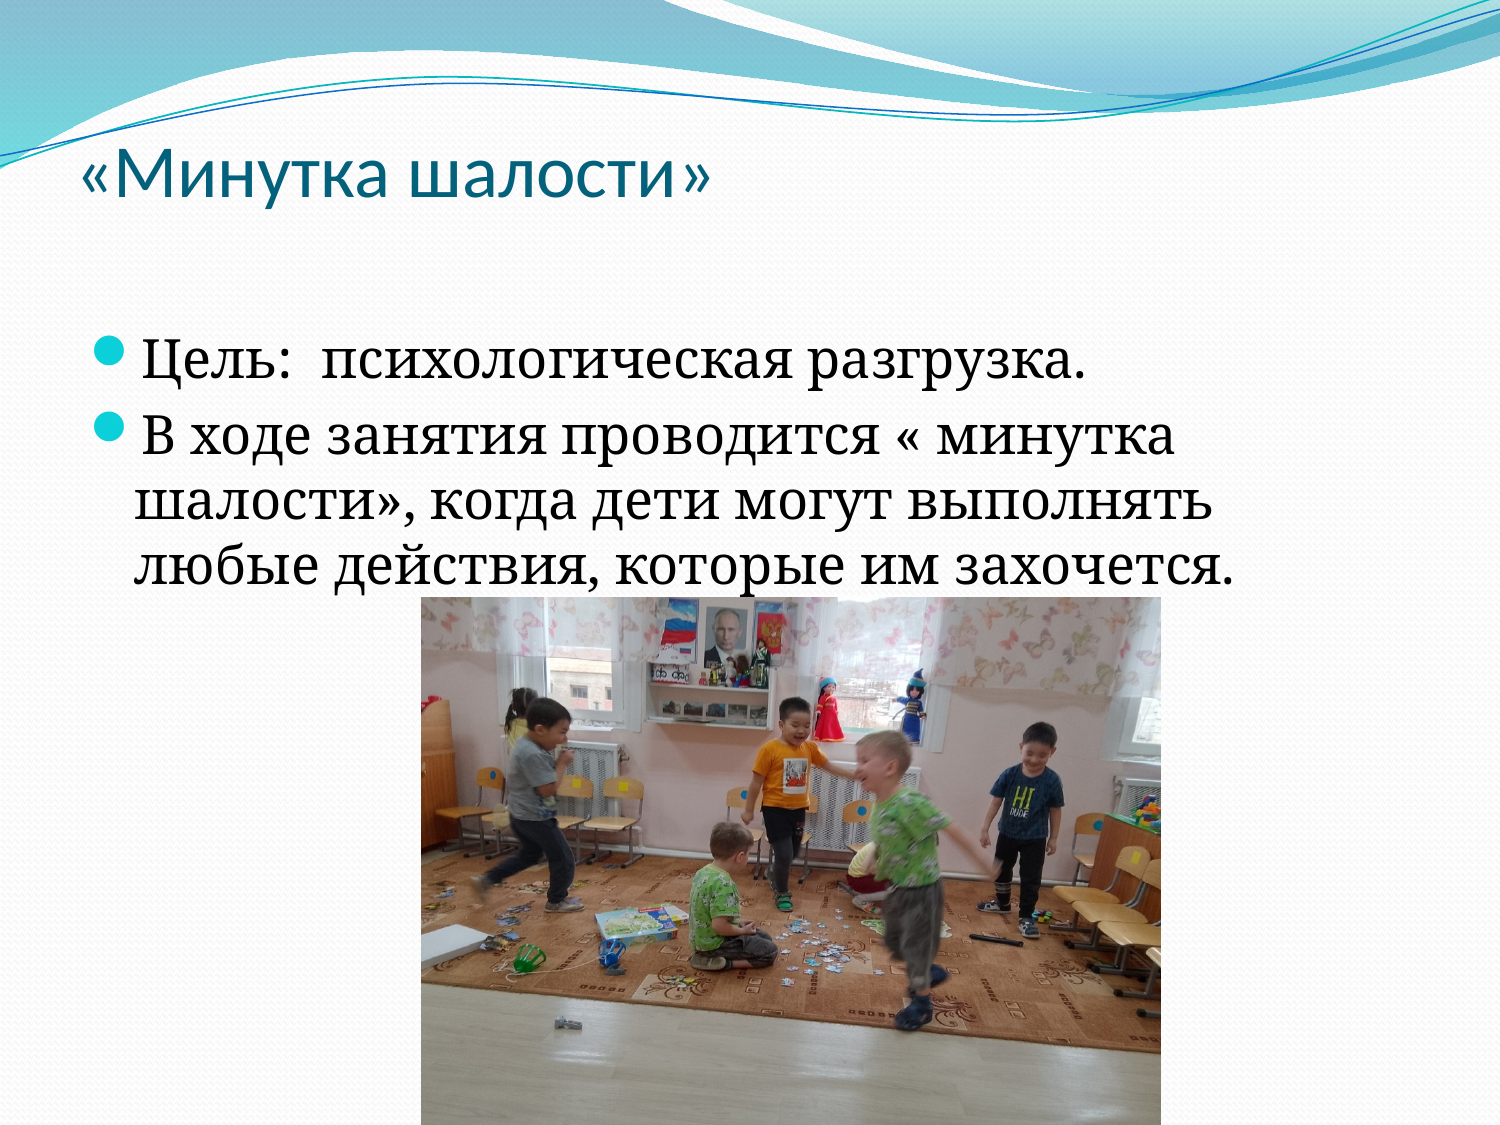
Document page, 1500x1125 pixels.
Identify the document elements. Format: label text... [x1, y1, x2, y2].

picture [421, 597, 1161, 1125]
list Цель: психологическая разгрузка. В ходе занятия проводится « минутка шалости», когда дети могут выполнять любые действия, которые им захочется. [75, 317, 1425, 1038]
title «Минутка шалости» [75, 115, 1425, 303]
